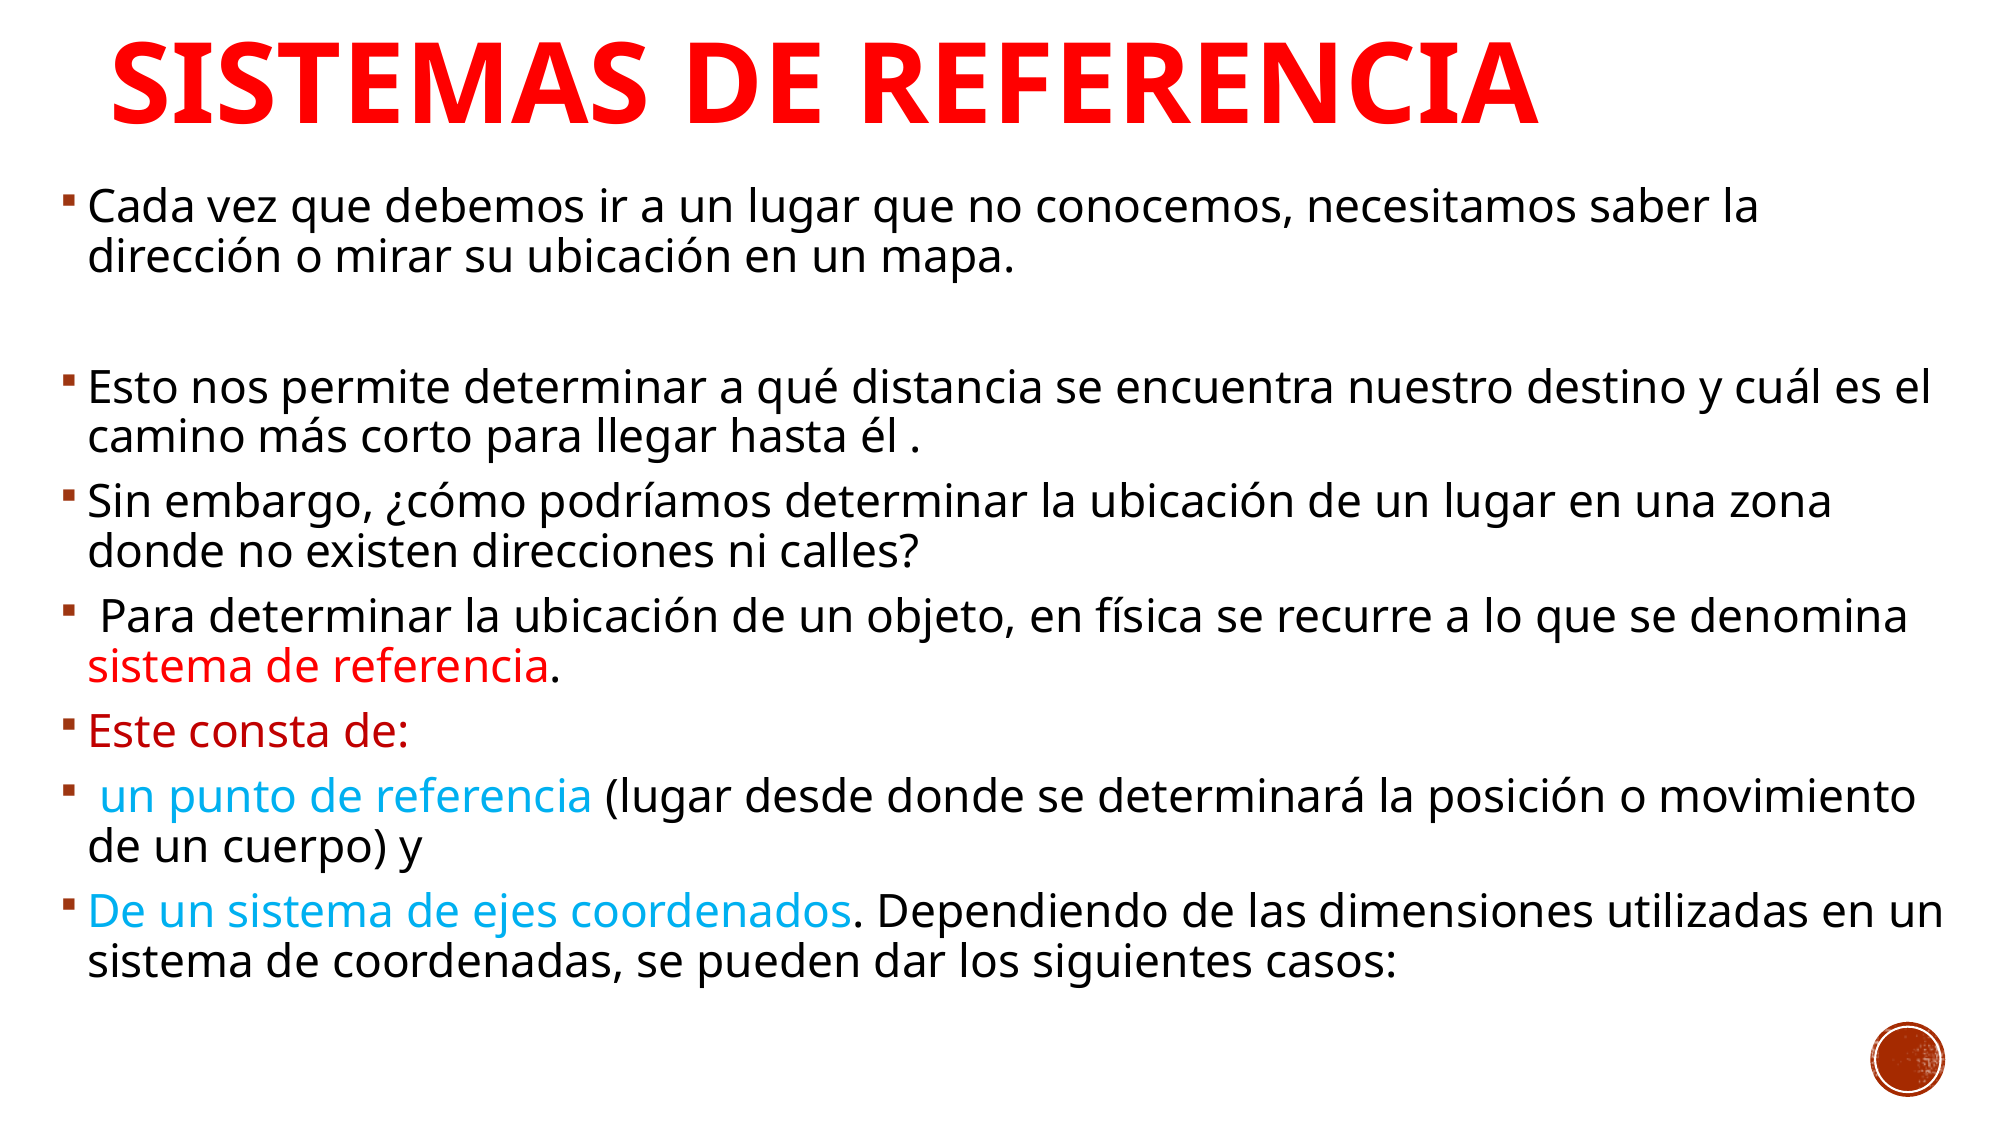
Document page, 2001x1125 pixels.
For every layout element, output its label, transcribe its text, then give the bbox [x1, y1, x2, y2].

list Cada vez que debemos ir a un lugar que no conocemos, necesitamos saber la dirección o mirar su ubicación en un mapa. Esto nos permite determinar a qué distancia se encuentra nuestro destino y cuál es el camino más corto para llegar hasta él . Sin embargo, ¿cómo podríamos determinar la ubicación de un lugar en una zona donde no existen direcciones ni calles? Para determinar la ubicación de un objeto, en física se recurre a lo que se denomina sistema de referencia. Este consta de: un punto de referencia (lugar desde donde se determinará la posición o movimiento de un cuerpo) y De un sistema de ejes coordenados. Dependiendo de las dimensiones utilizadas en un sistema de coordenadas, se pueden dar los siguientes casos: [45, 175, 1983, 1073]
title Sistemas de referencia [94, 22, 1745, 175]
